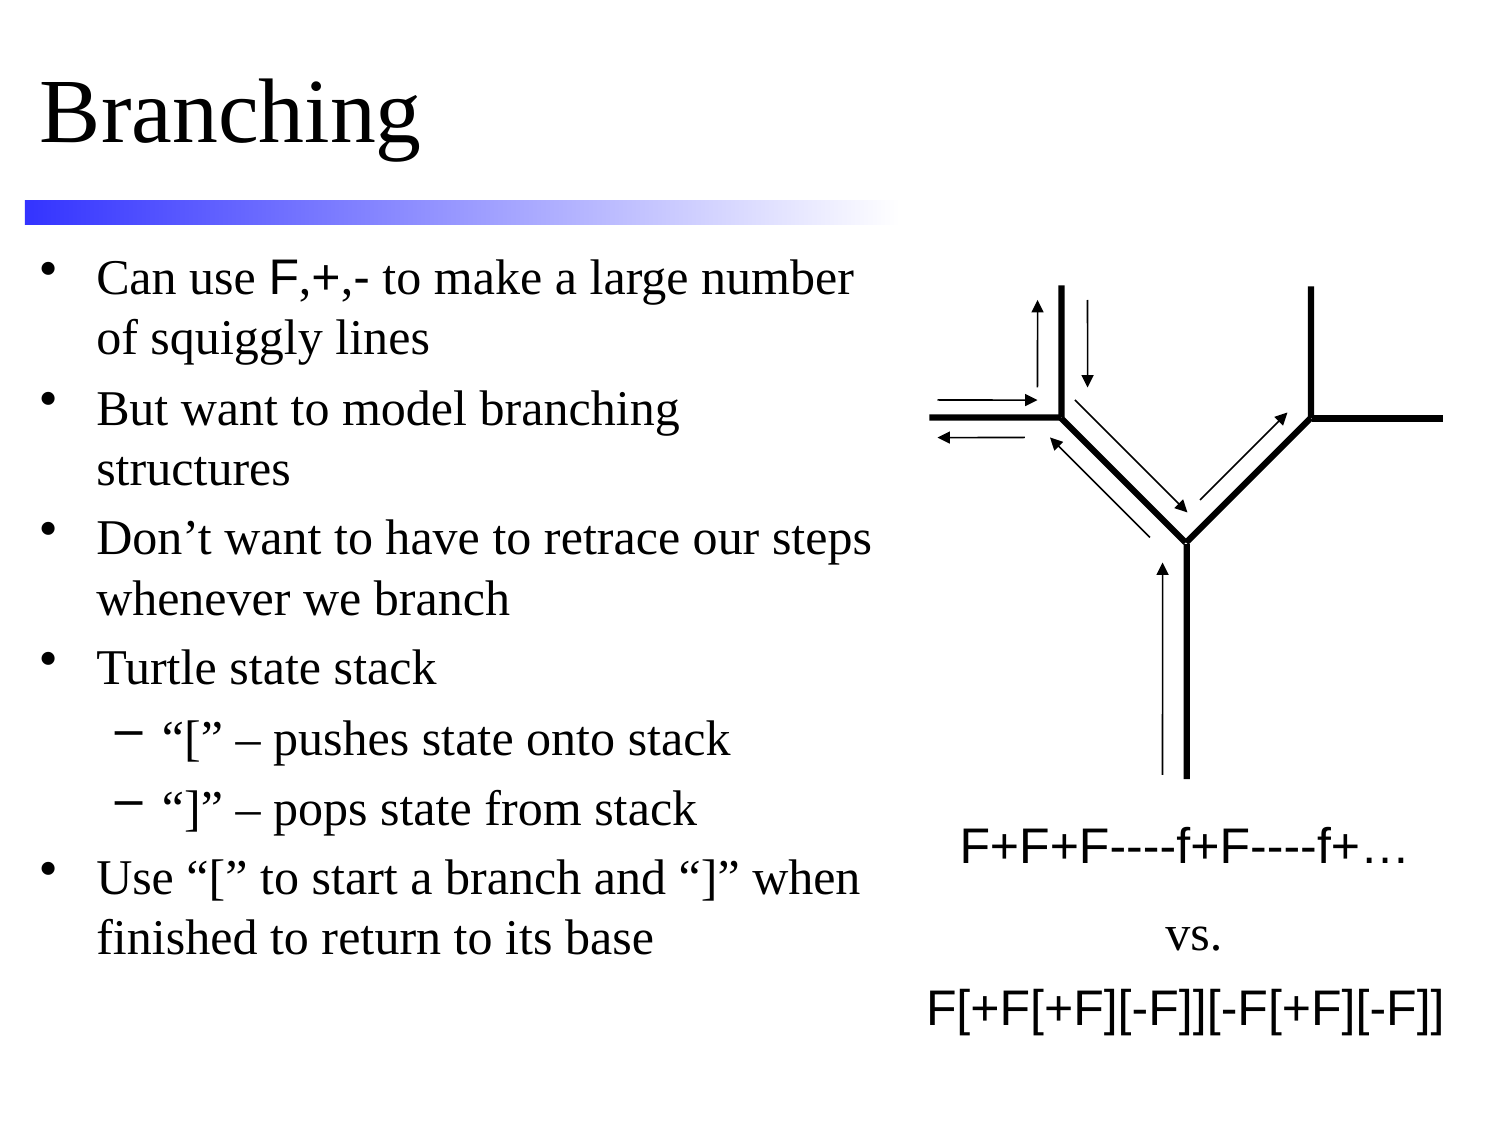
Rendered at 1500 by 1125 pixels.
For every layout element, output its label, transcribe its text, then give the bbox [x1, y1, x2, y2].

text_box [962, 337, 1411, 780]
text_box vs. [1150, 887, 1238, 969]
title Branching [24, 24, 901, 188]
text_box [937, 431, 957, 444]
list Can use F,+,- to make a large number of squiggly lines But want to model branching structures Don’t want to have to retrace our steps whenever we branch Turtle state stack “[” – pushes state onto stack “]” – pops state from stack Use “[” to start a branch and “]” when finished to return to its base [24, 237, 901, 1101]
text_box [1031, 299, 1044, 335]
text_box F[+F[+F][-F]][-F[+F][-F]] [911, 962, 1461, 1044]
text_box F+F+F----f+F----f+… [944, 800, 1426, 881]
